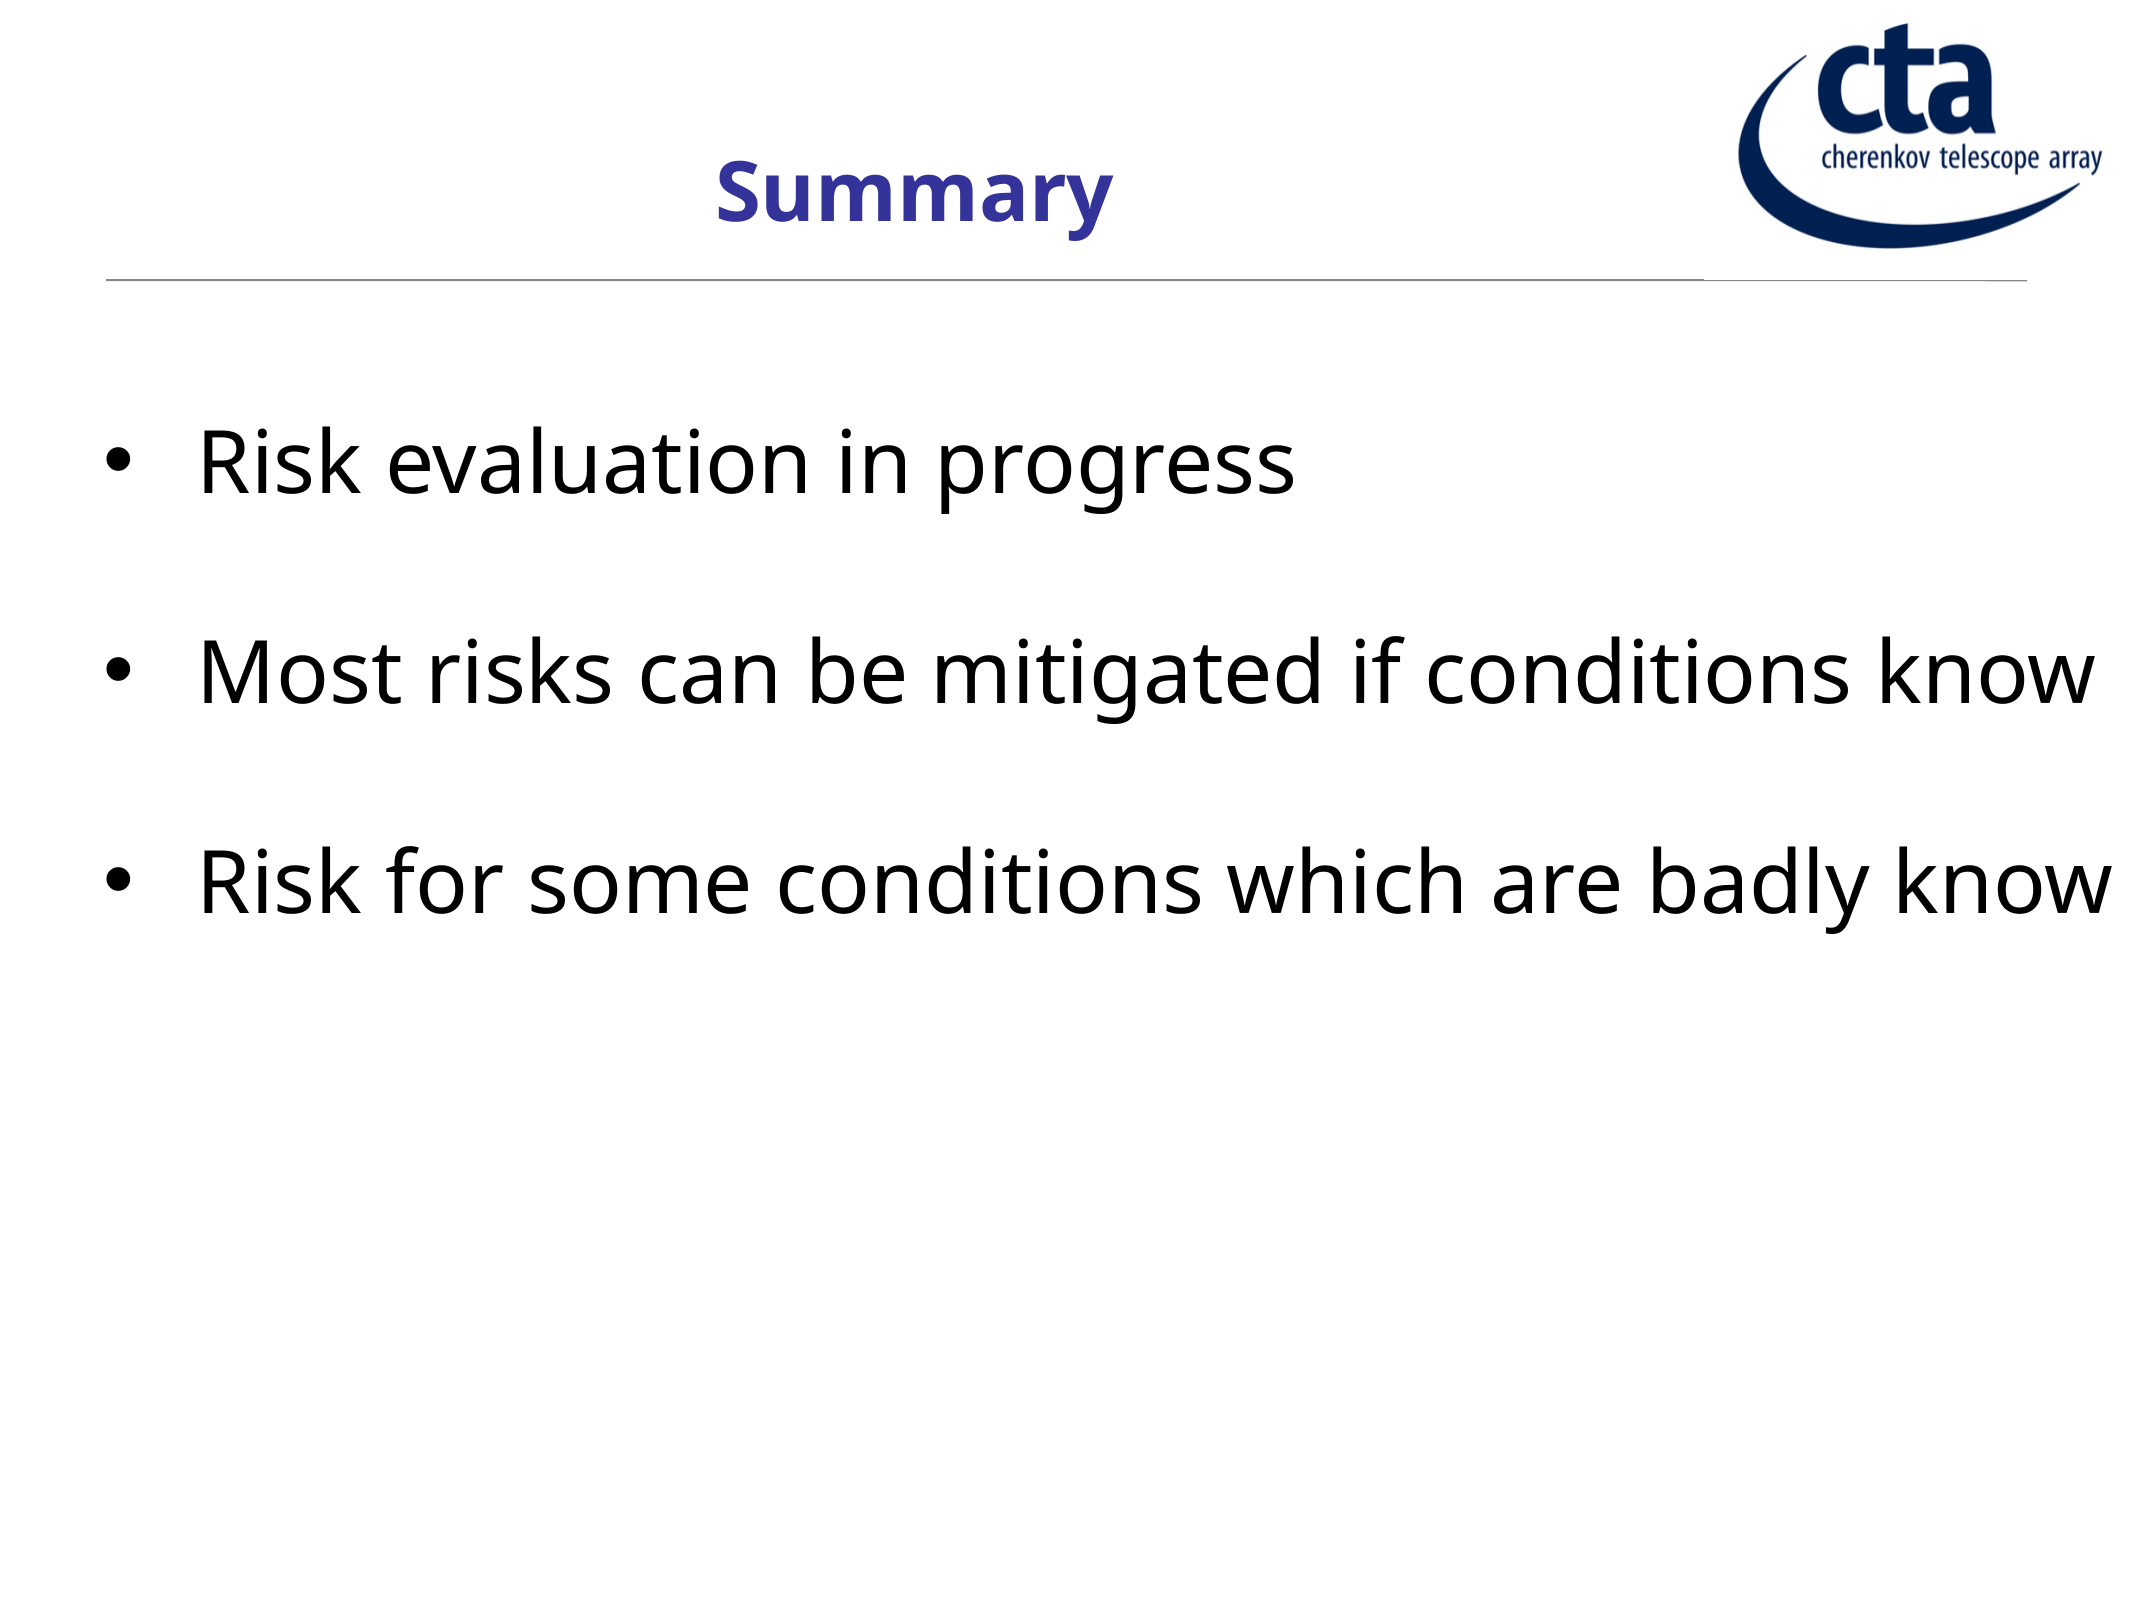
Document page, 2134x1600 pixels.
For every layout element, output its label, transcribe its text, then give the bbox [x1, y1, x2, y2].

picture [1704, 0, 2131, 280]
text_box Risk evaluation in progress Most risks can be mitigated if conditions know Risk for some conditions which are badly know [88, 398, 2129, 939]
text_box Summary [693, 127, 1136, 250]
